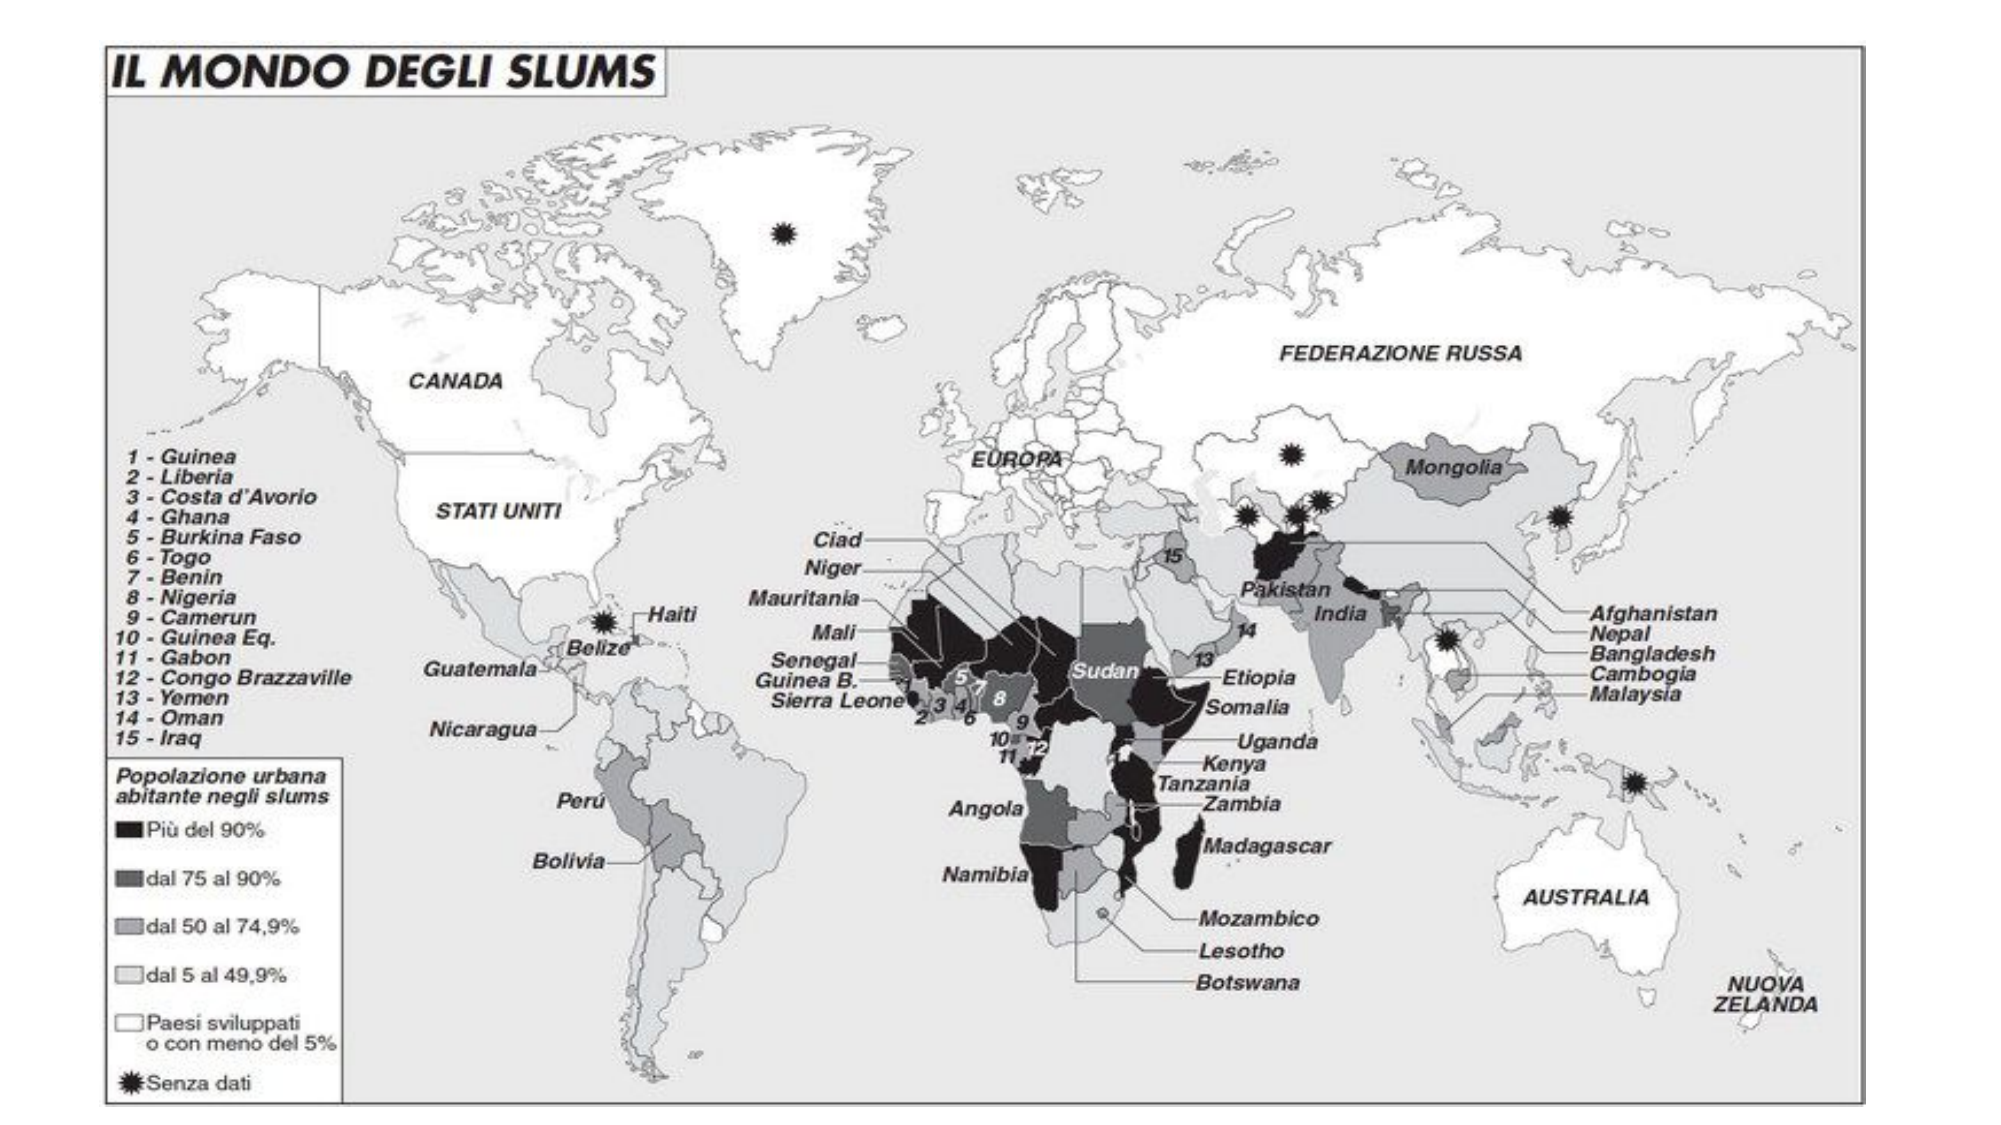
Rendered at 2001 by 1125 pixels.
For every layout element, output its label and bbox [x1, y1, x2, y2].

picture [99, 40, 1866, 1107]
